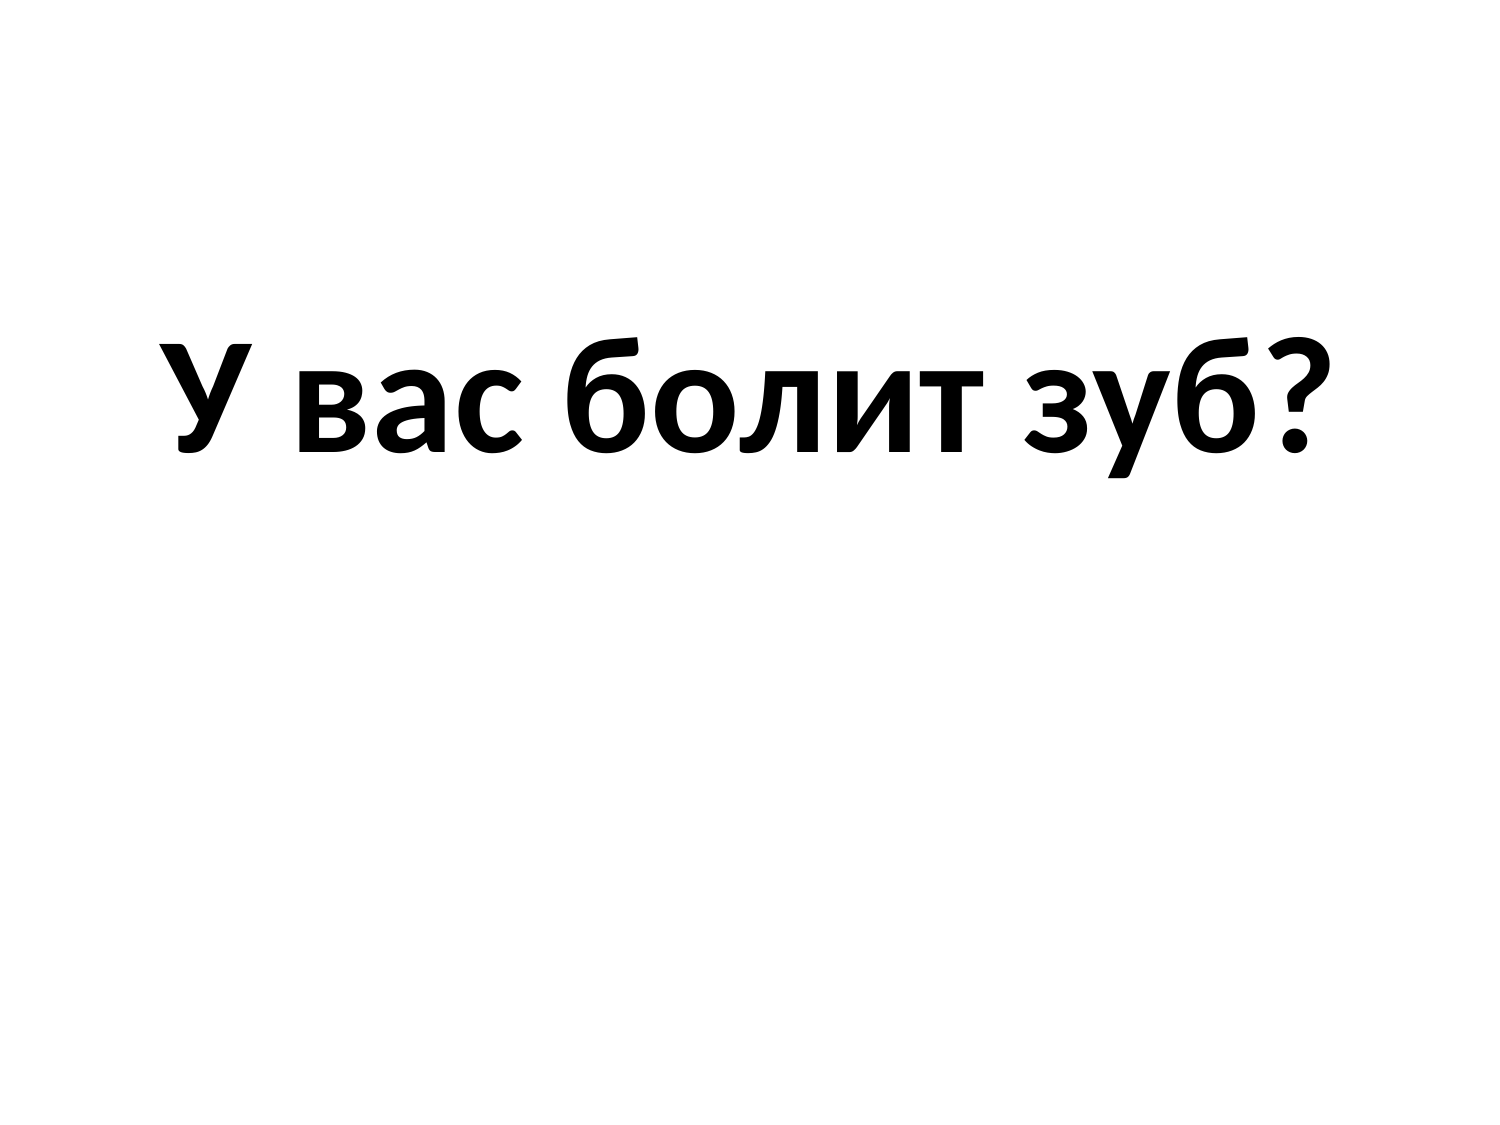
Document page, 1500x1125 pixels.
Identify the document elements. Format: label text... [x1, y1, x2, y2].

title У вас болит зуб? [75, 45, 1425, 727]
